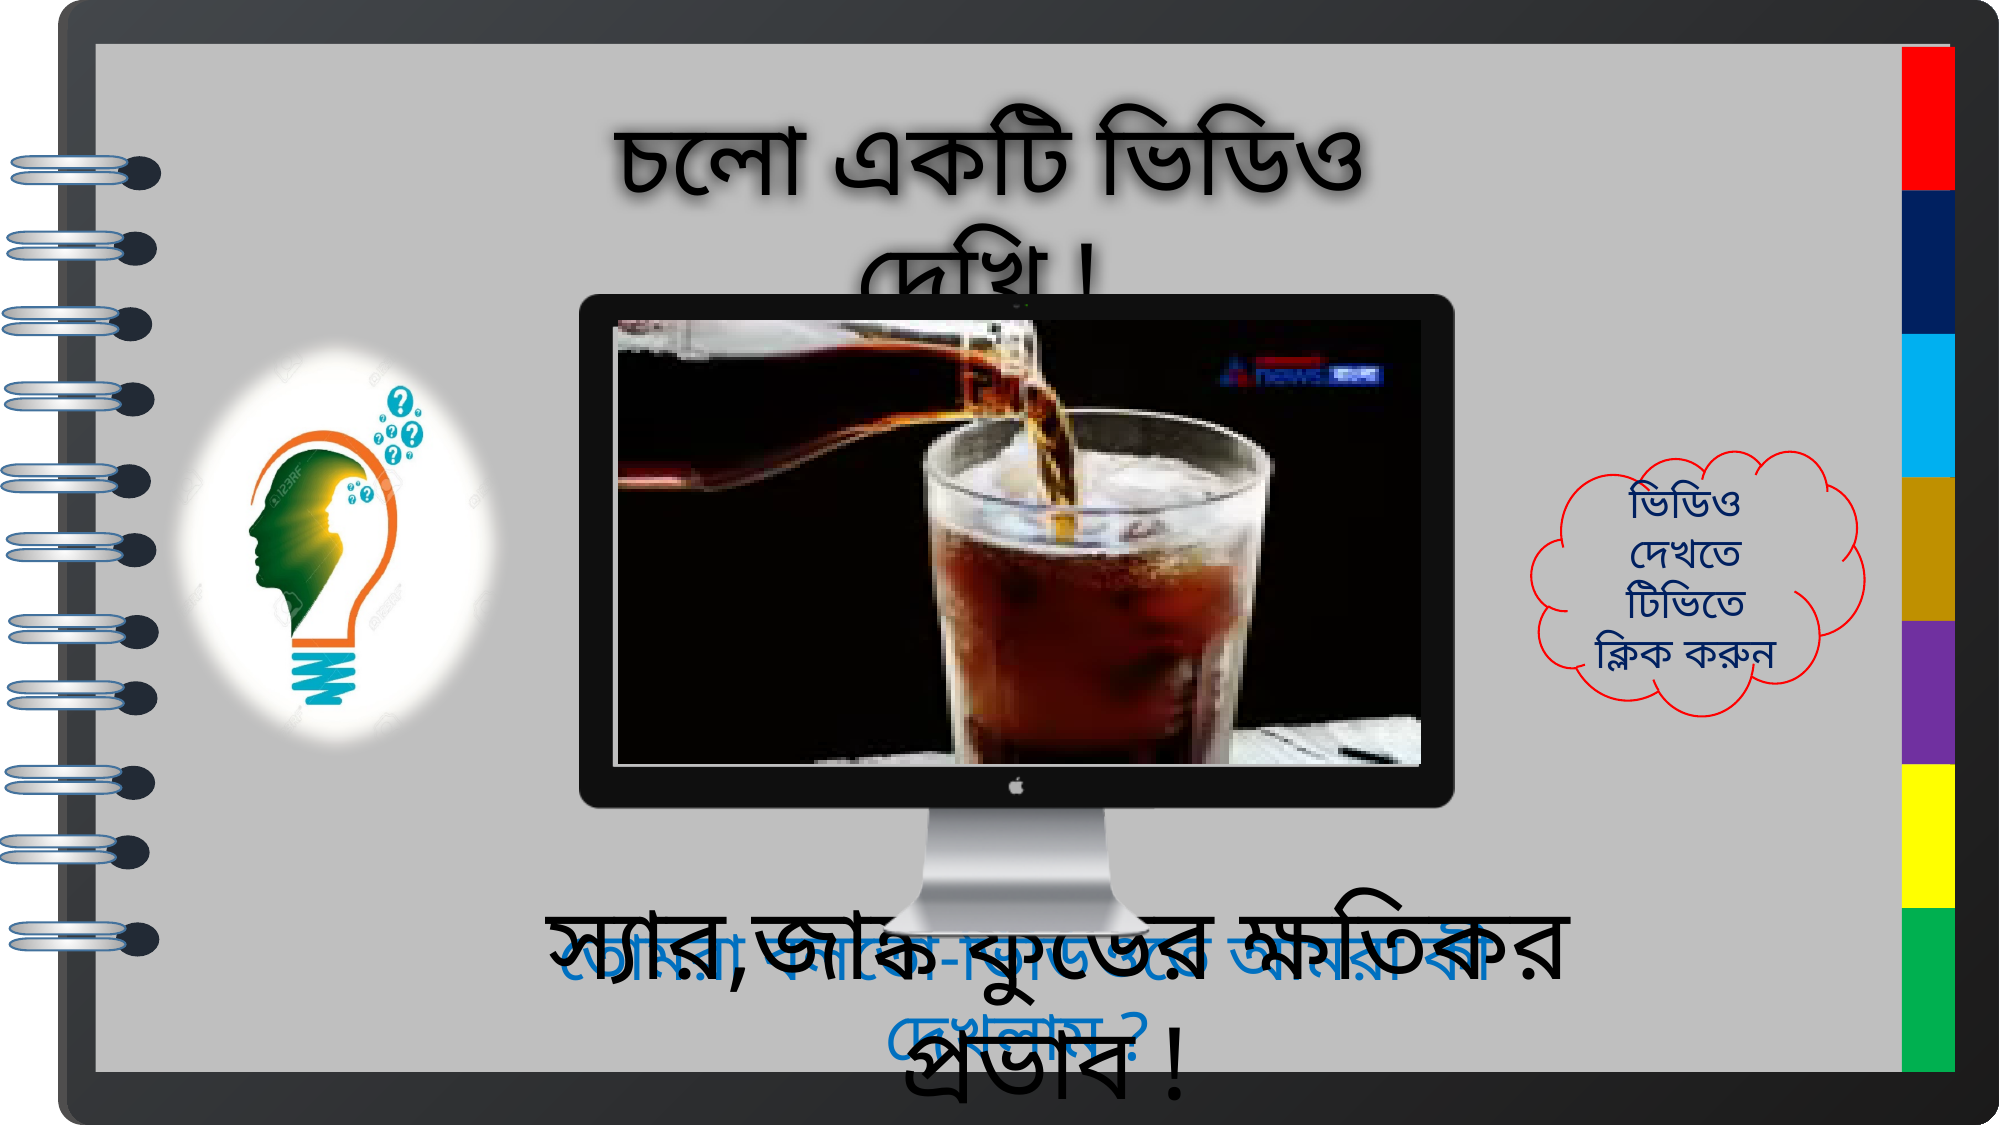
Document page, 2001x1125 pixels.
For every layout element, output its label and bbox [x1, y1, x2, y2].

picture [159, 329, 513, 761]
text_box [0, 0, 1999, 1125]
text_box [617, 319, 1422, 765]
picture [579, 294, 1455, 939]
